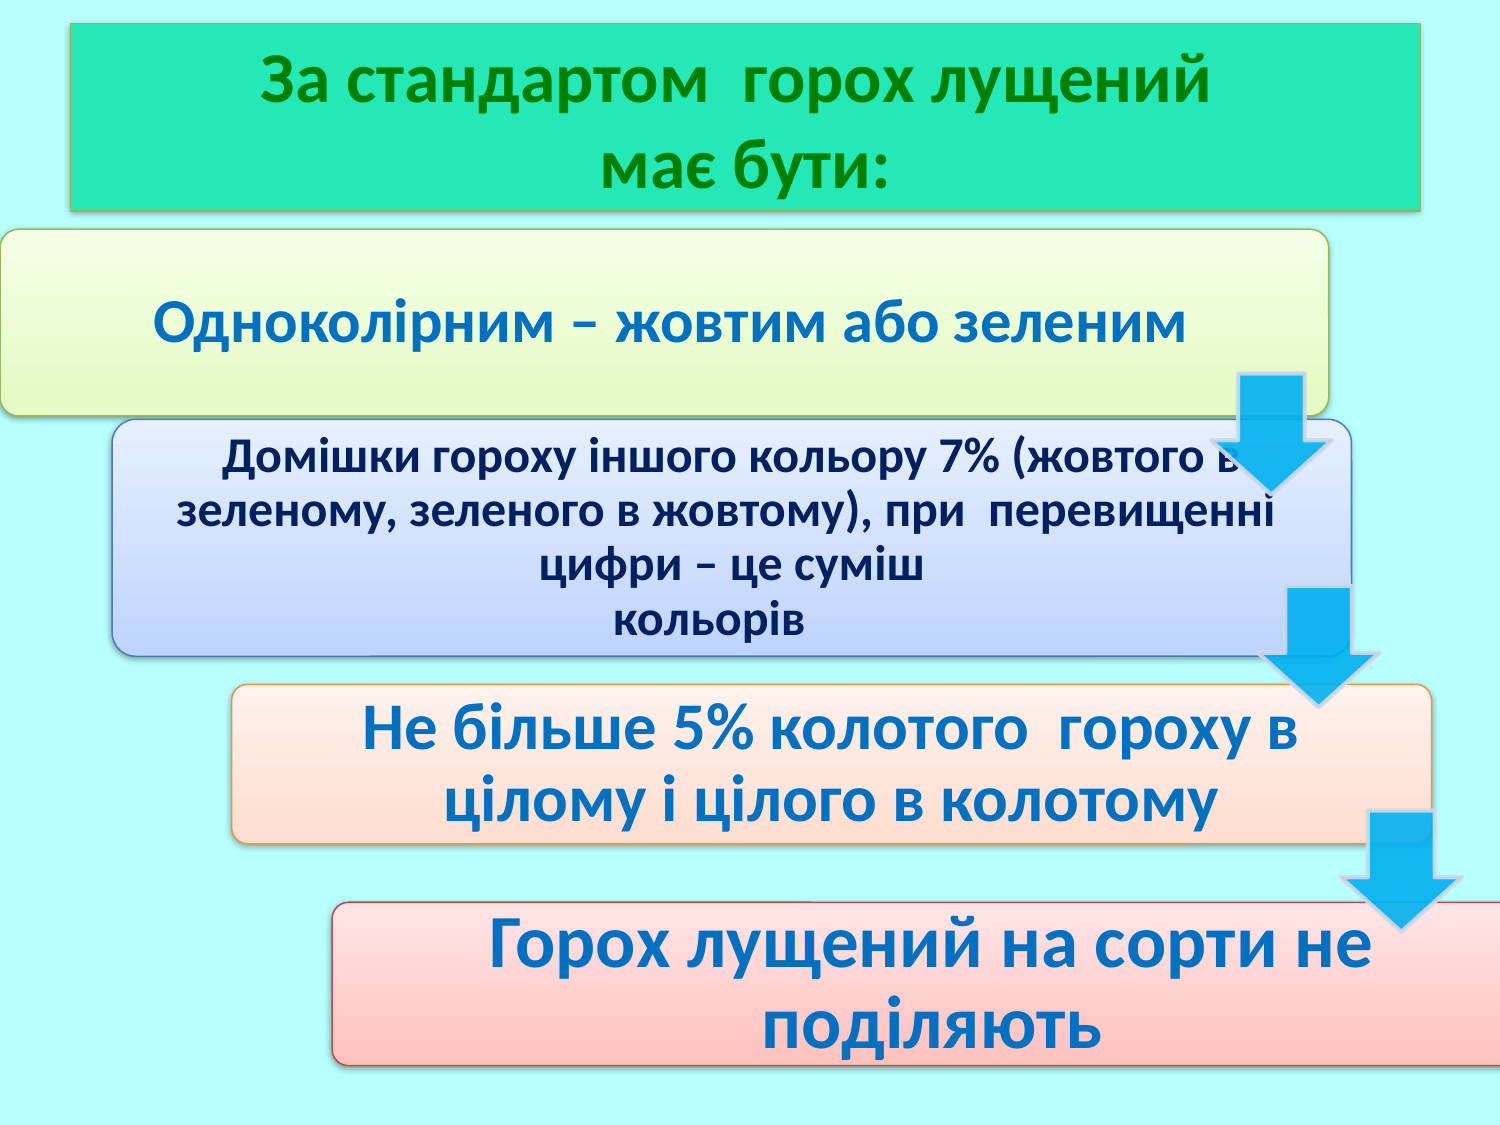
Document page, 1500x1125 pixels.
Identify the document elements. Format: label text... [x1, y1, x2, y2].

title За стандартом горох лущений має бути: [70, 23, 1421, 212]
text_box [0, 228, 1500, 1079]
